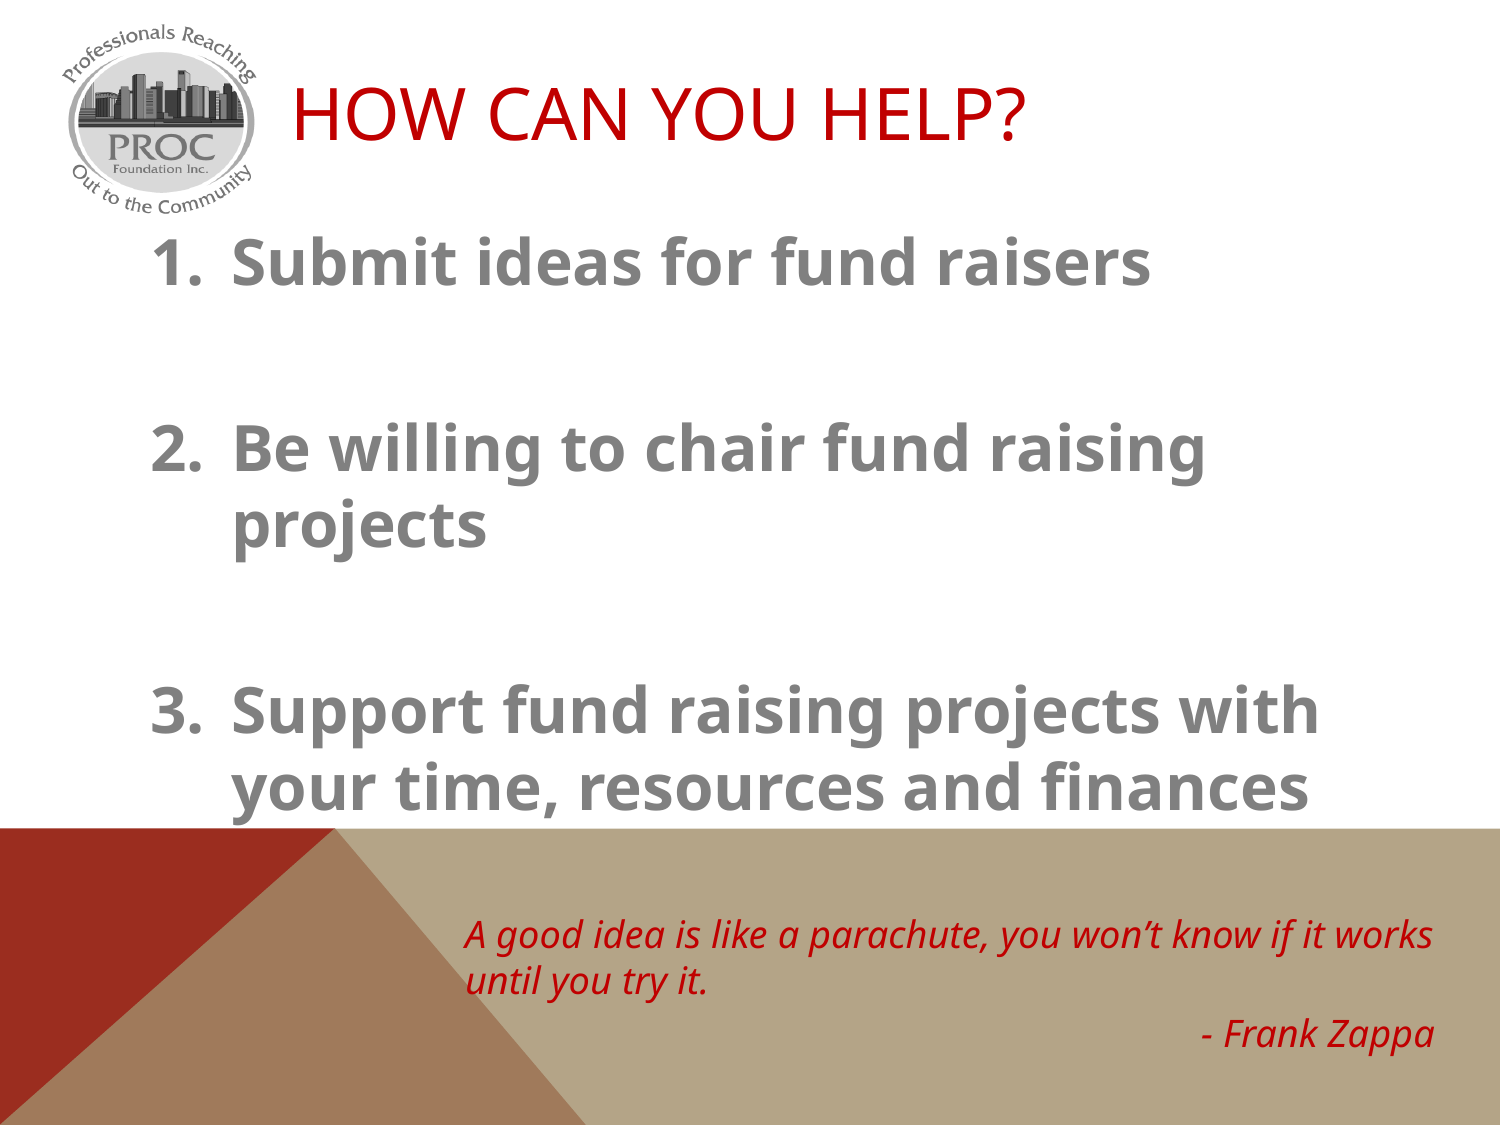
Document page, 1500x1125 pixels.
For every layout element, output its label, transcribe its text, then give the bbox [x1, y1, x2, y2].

text_box A good idea is like a parachute, you won’t know if it works until you try it. - Frank Zappa [450, 849, 1450, 1063]
list Submit ideas for fund raisers Be willing to chair fund raising projects Support fund raising projects with your time, resources and finances [135, 214, 1369, 838]
title How Can You Help? [275, 60, 1369, 163]
picture [62, 24, 257, 215]
